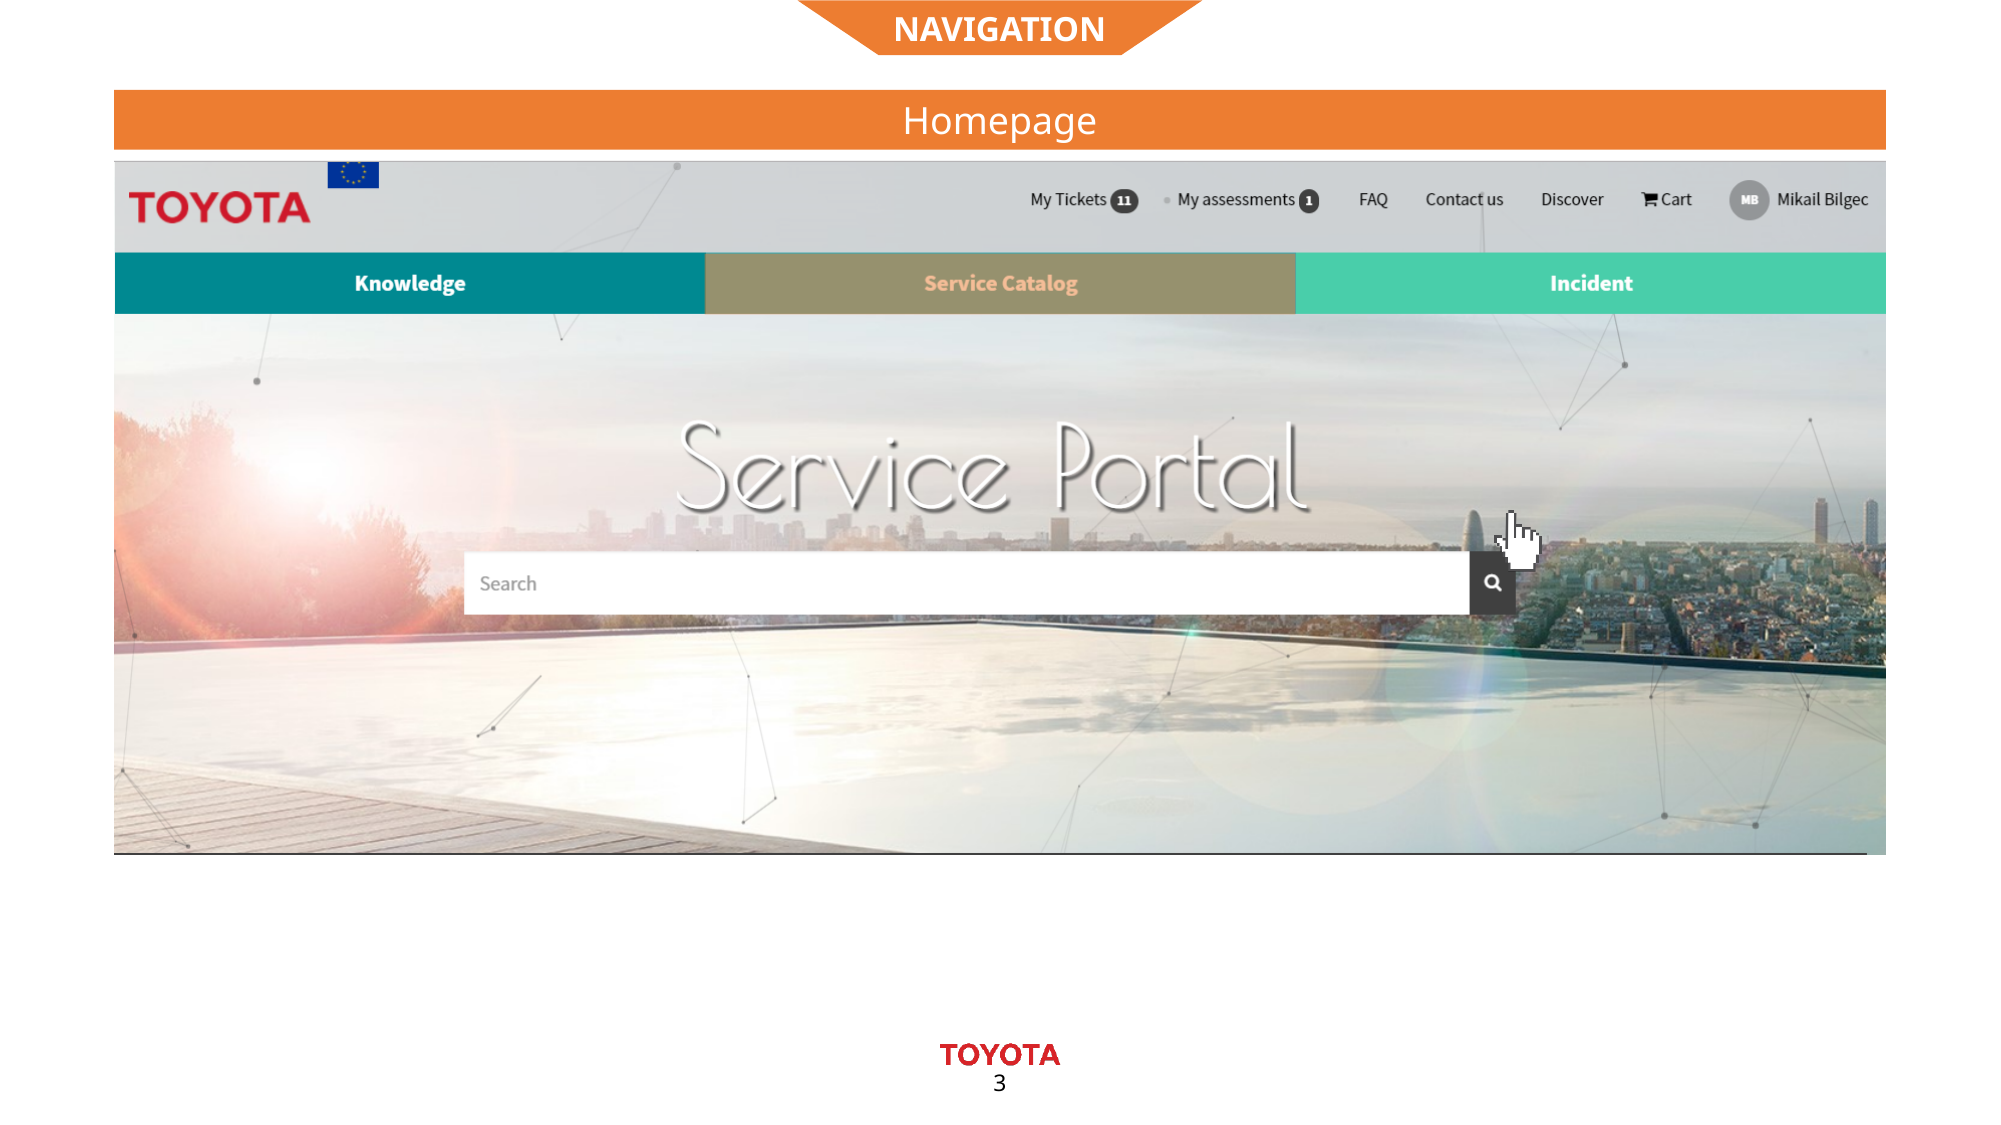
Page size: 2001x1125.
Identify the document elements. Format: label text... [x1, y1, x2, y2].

picture [937, 1042, 1063, 1054]
picture [114, 160, 1886, 855]
text_box Homepage [114, 89, 1886, 150]
slide_number 3 [774, 1054, 1225, 1115]
text_box NAVIGATION [797, 0, 1203, 56]
